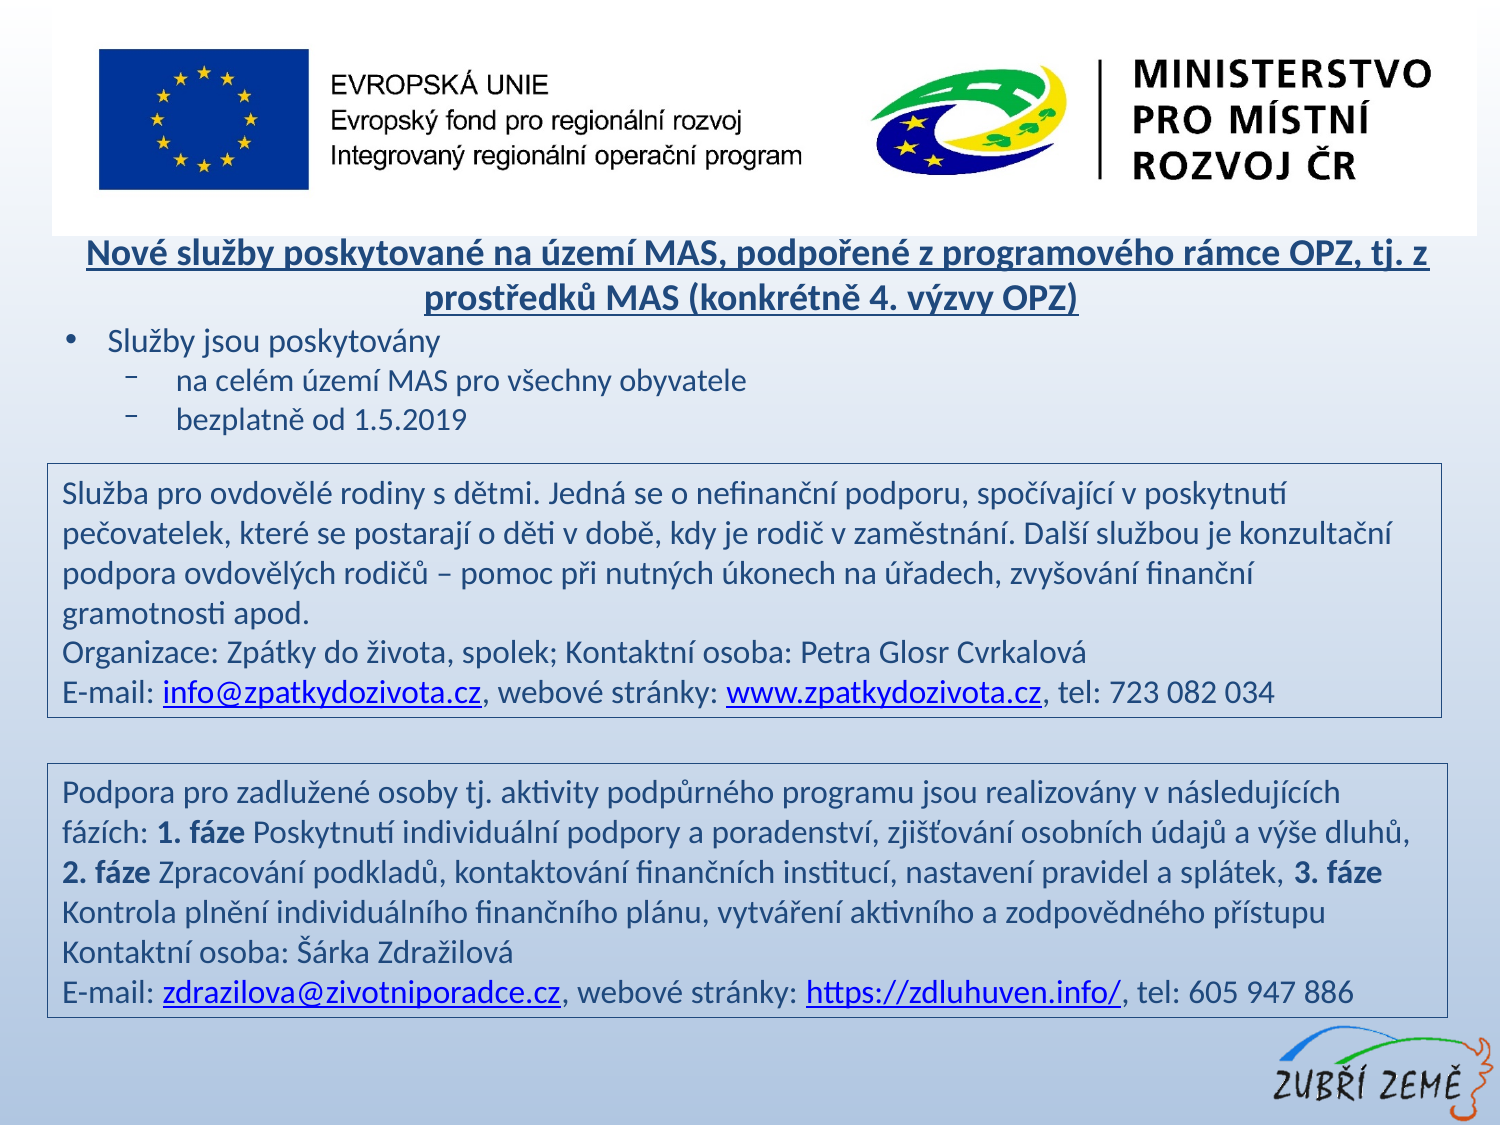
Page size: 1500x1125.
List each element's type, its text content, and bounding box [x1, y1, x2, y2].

text_box Podpora pro zadlužené osoby tj. aktivity podpůrného programu jsou realizovány v následujících fázích: 1. fáze Poskytnutí individuální podpory a poradenství, zjišťování osobních údajů a výše dluhů, 2. fáze Zpracování podkladů, kontaktování finančních institucí, nastavení pravidel a splátek, 3. fáze Kontrola plnění individuálního finančního plánu, vytváření aktivního a zodpovědného přístupu Kontaktní osoba: Šárka Zdražilová E-mail: zdrazilova@zivotniporadce.cz, webové stránky: https://zdluhuven.info/, tel: 605 947 886 [47, 763, 1448, 1018]
text_box Služba pro ovdovělé rodiny s dětmi. Jedná se o nefinanční podporu, spočívající v poskytnutí pečovatelek, které se postarají o děti v době, kdy je rodič v zaměstnání. Další službou je konzultační podpora ovdovělých rodičů – pomoc při nutných úkonech na úřadech, zvyšování finanční gramotnosti apod. Organizace: Zpátky do života, spolek; Kontaktní osoba: Petra Glosr Cvrkalová E-mail: info@zpatkydozivota.cz, webové stránky: www.zpatkydozivota.cz, tel: 723 082 034 [47, 463, 1442, 718]
text_box Nové služby poskytované na území MAS, podpořené z programového rámce OPZ, tj. z prostředků MAS (konkrétně 4. výzvy OPZ) Služby jsou poskytovány na celém území MAS pro všechny obyvatele bezplatně od 1.5.2019 [50, 244, 1453, 445]
picture [52, 1, 1477, 237]
picture [1264, 1024, 1500, 1125]
